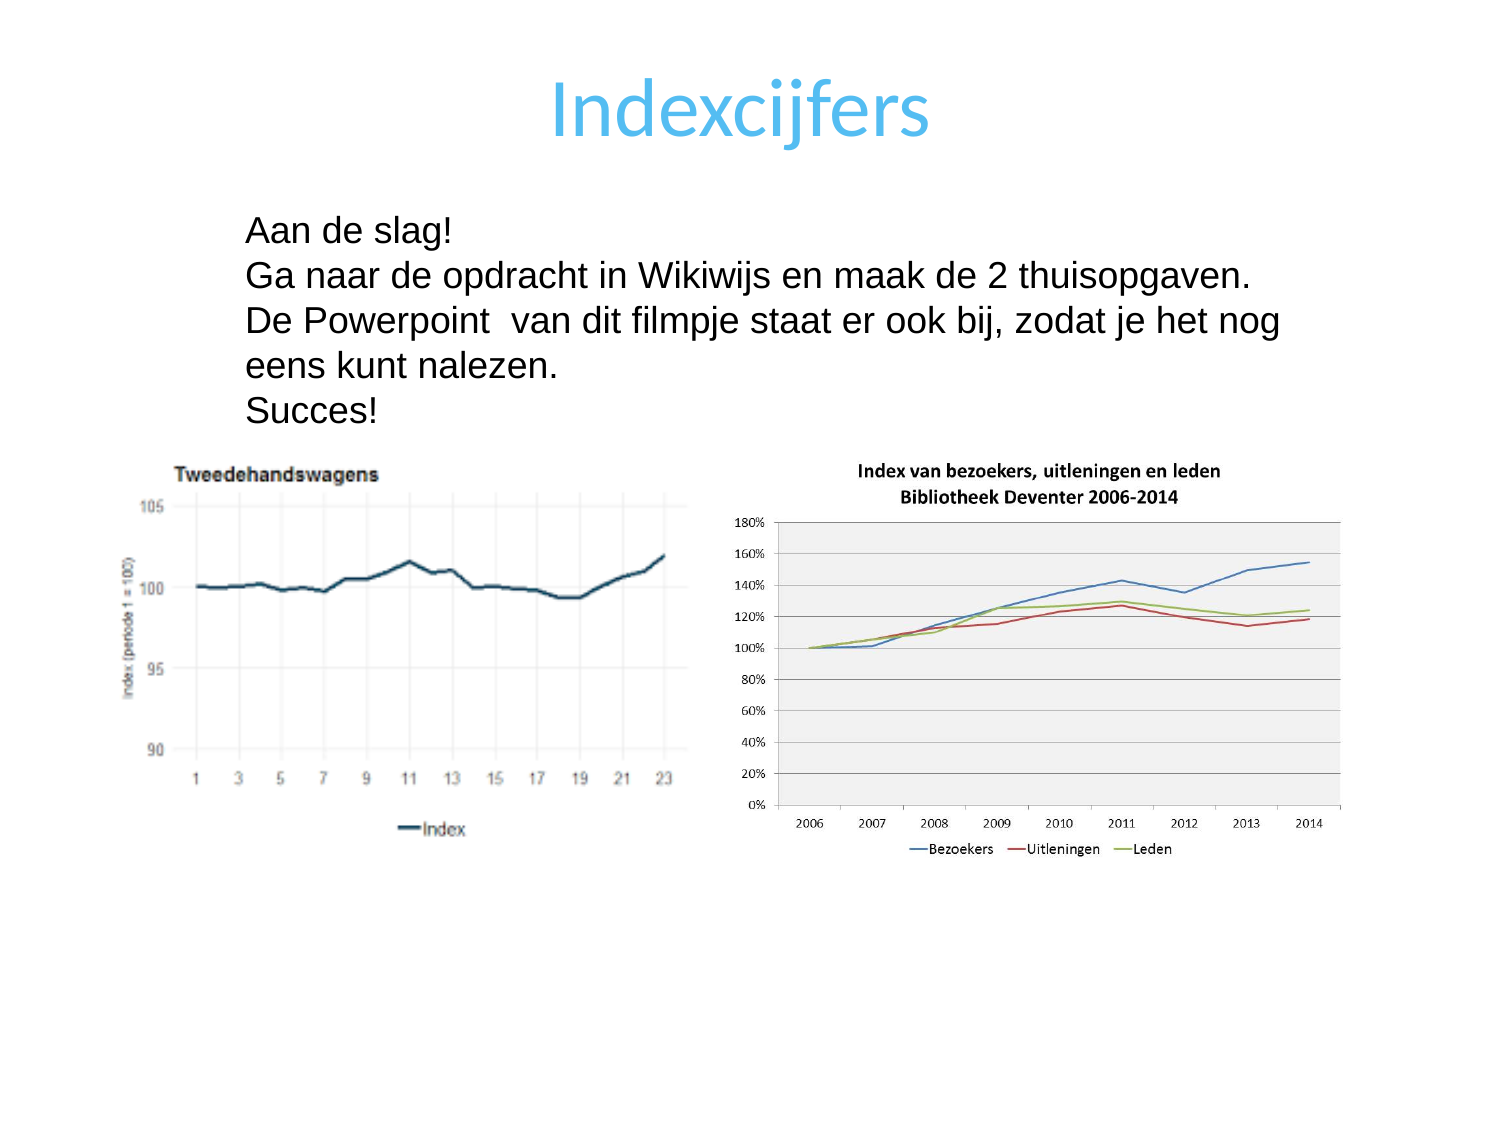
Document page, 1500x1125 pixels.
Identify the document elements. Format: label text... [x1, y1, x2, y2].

text_box Aan de slag! Ga naar de opdracht in Wikiwijs en maak de 2 thuisopgaven. De Powerpoint van dit filmpje staat er ook bij, zodat je het nog eens kunt nalezen. Succes! [230, 198, 1317, 439]
picture [726, 423, 1353, 894]
title Indexcijfers [75, 45, 1425, 161]
picture [111, 455, 698, 861]
